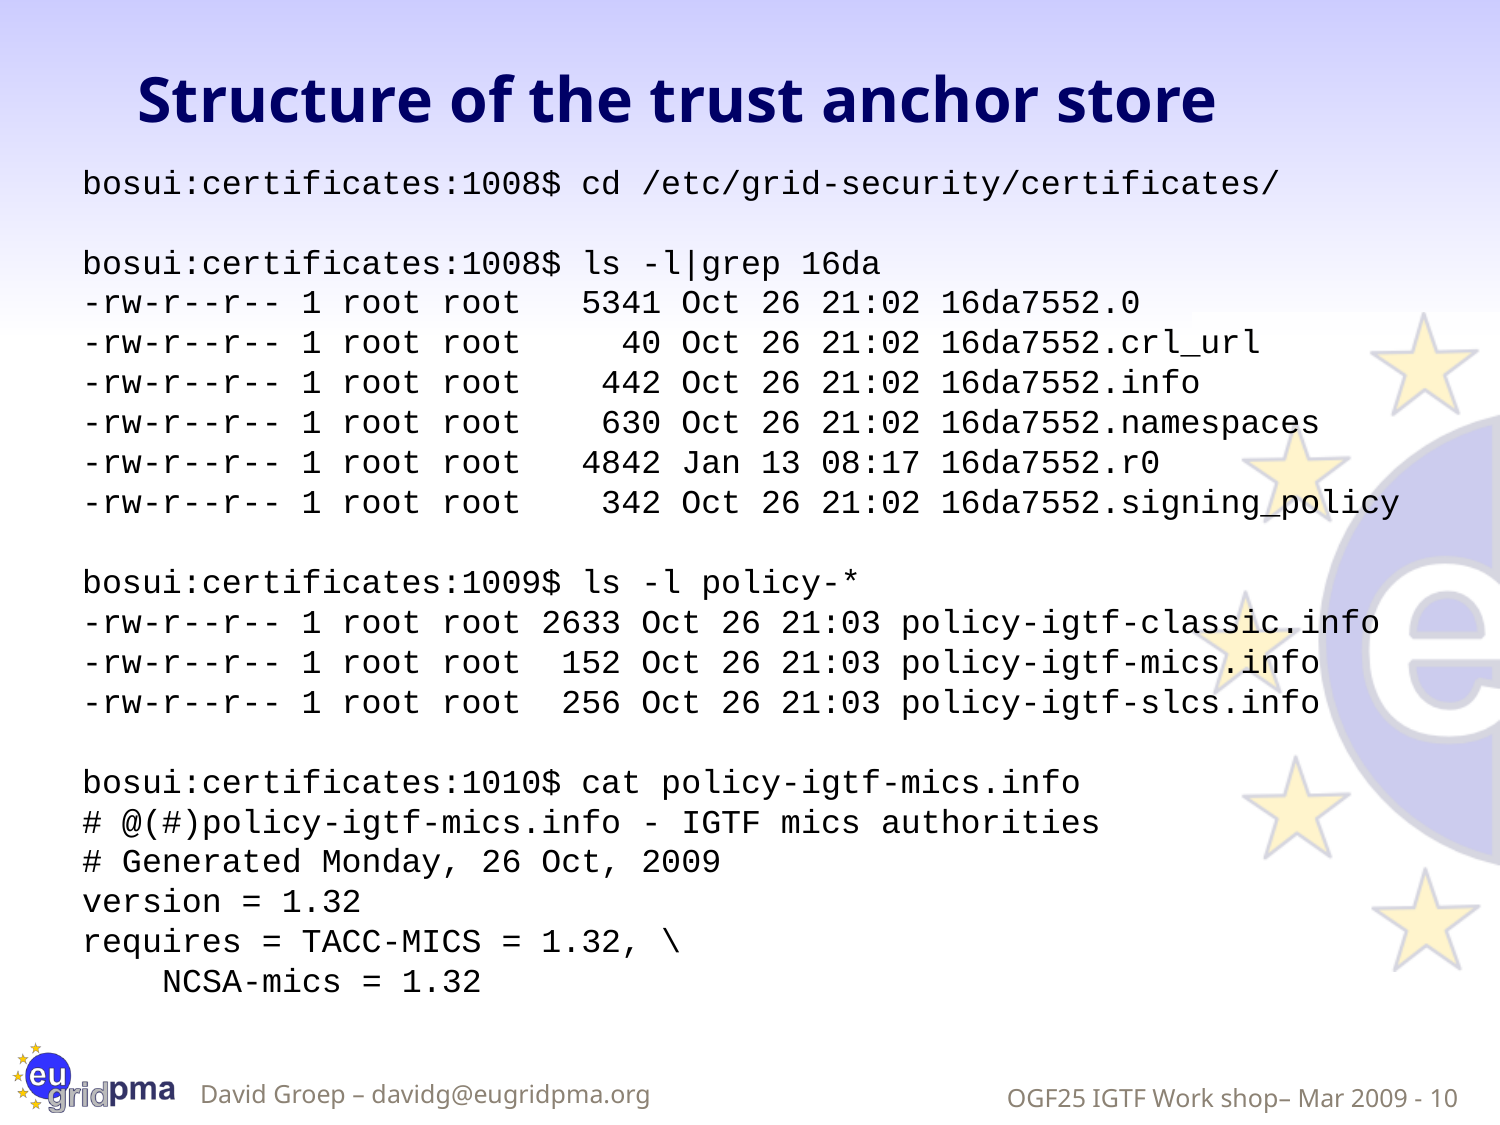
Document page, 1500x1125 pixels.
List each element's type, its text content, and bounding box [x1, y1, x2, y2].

text_box bosui:certificates:1008$ cd /etc/grid-security/certificates/ bosui:certificates:1008$ ls -l|grep 16da -rw-r--r-- 1 root root 5341 Oct 26 21:02 16da7552.0 -rw-r--r-- 1 root root 40 Oct 26 21:02 16da7552.crl_url -rw-r--r-- 1 root root 442 Oct 26 21:02 16da7552.info -rw-r--r-- 1 root root 630 Oct 26 21:02 16da7552.namespaces -rw-r--r-- 1 root root 4842 Jan 13 08:17 16da7552.r0 -rw-r--r-- 1 root root 342 Oct 26 21:02 16da7552.signing_policy bosui:certificates:1009$ ls -l policy-* -rw-r--r-- 1 root root 2633 Oct 26 21:03 policy-igtf-classic.info -rw-r--r-- 1 root root 152 Oct 26 21:03 policy-igtf-mics.info -rw-r--r-- 1 root root 256 Oct 26 21:03 policy-igtf-slcs.info bosui:certificates:1010$ cat policy-igtf-mics.info # @(#)policy-igtf-mics.info - IGTF mics authorities # Generated Monday, 26 Oct, 2009 version = 1.32 requires = TACC-MICS = 1.32, \ NCSA-mics = 1.32 [67, 153, 1500, 1007]
picture [12, 1042, 175, 1113]
title Structure of the trust anchor store [137, 24, 1458, 153]
